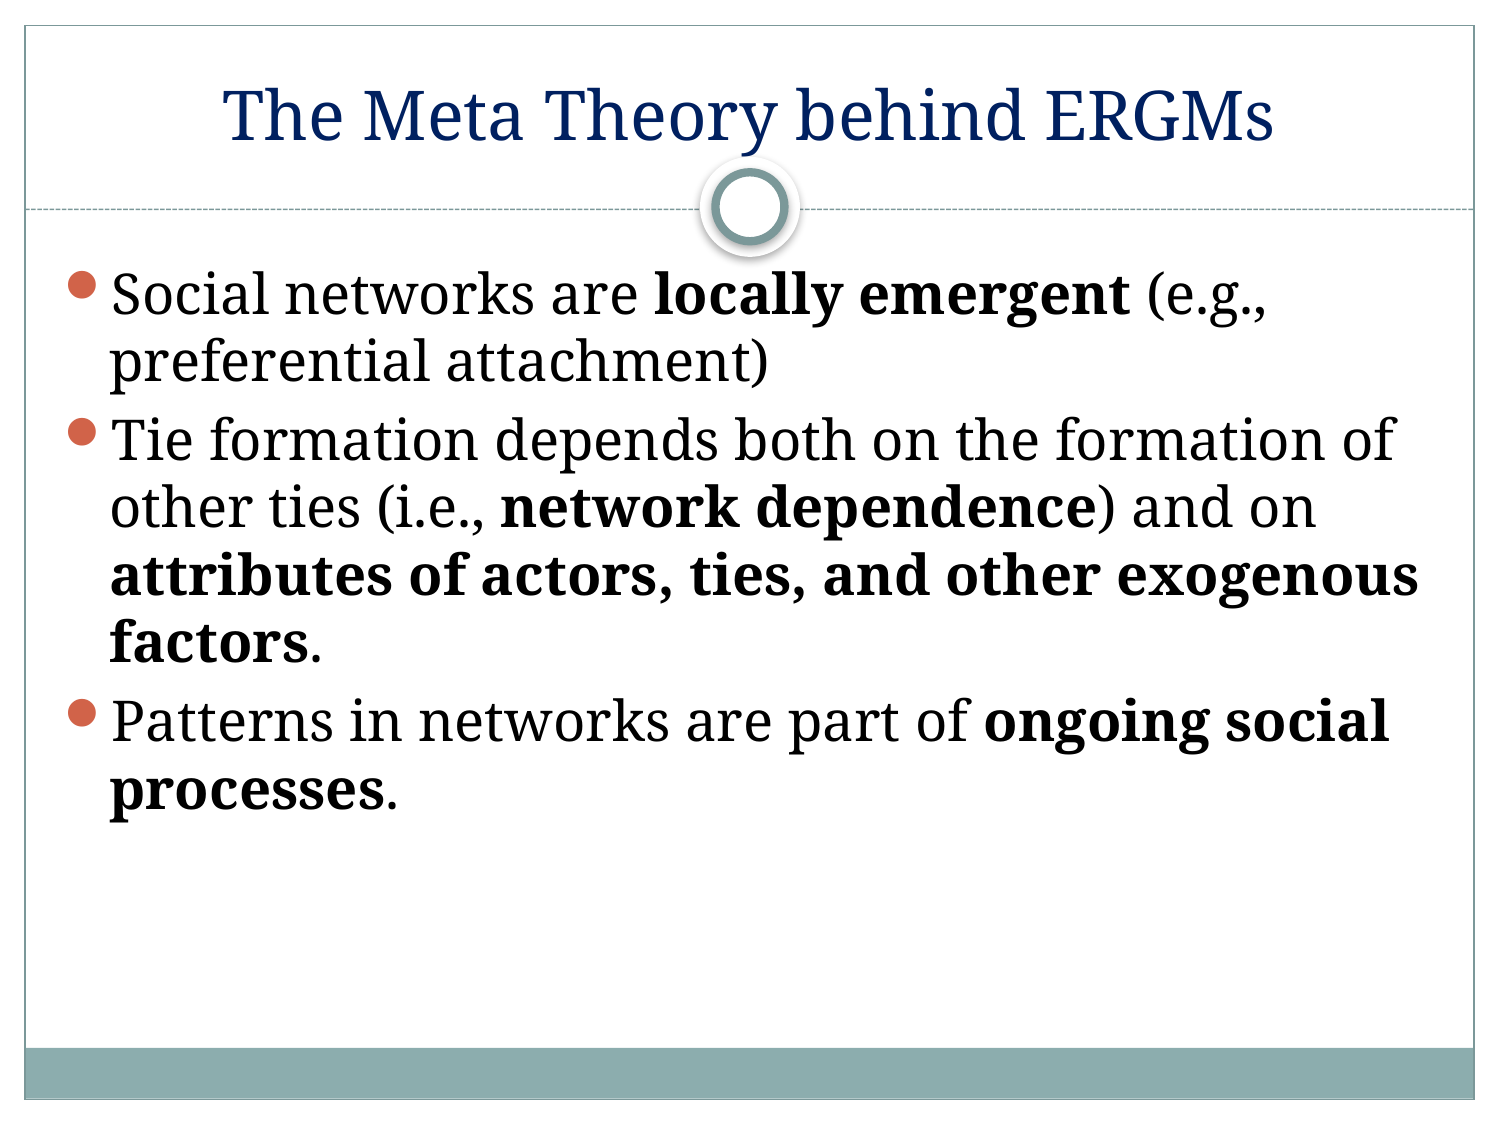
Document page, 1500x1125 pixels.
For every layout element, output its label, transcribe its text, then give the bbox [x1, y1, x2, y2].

title The Meta Theory behind ERGMs [49, 37, 1450, 162]
list Social networks are locally emergent (e.g., preferential attachment) Tie formation depends both on the formation of other ties (i.e., network dependence) and on attributes of actors, ties, and other exogenous factors. Patterns in networks are part of ongoing social processes. [49, 250, 1445, 1001]
